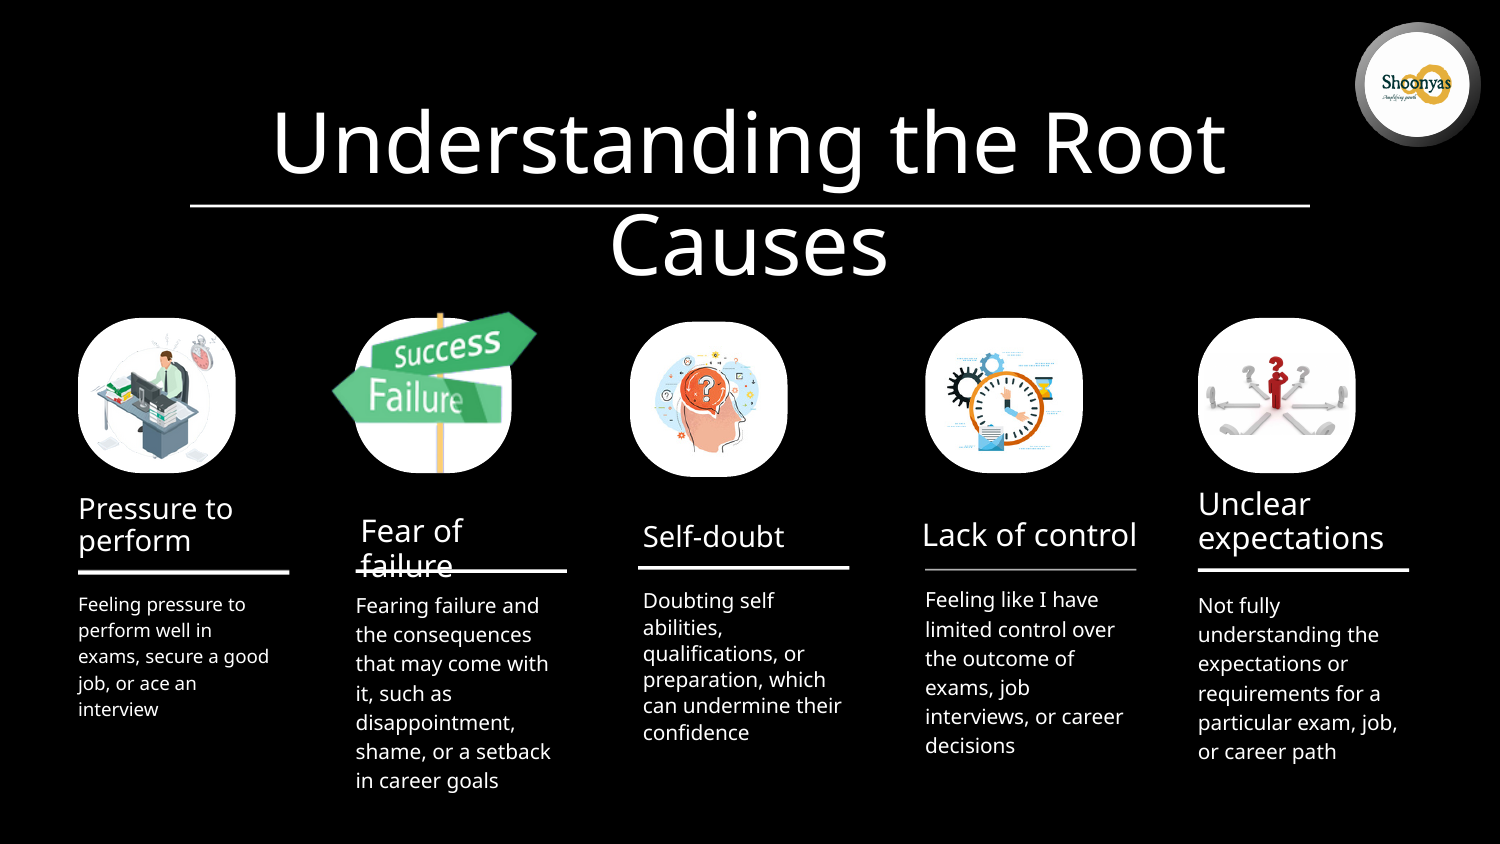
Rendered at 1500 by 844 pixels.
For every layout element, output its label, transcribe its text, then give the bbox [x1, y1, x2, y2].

text_box [638, 566, 850, 570]
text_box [925, 317, 1083, 474]
picture [1355, 21, 1481, 147]
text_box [1197, 317, 1356, 474]
text_box Self-doubt [642, 521, 845, 554]
text_box Lack of control [921, 517, 1157, 553]
text_box [1299, 204, 1310, 208]
text_box Fear of failure [360, 514, 563, 584]
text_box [629, 321, 788, 478]
text_box Not fully understanding the expectations or requirements for a particular exam, job, or career path [1197, 588, 1410, 764]
text_box Fearing failure and the consequences that may come with it, such as disappointment, shame, or a setback in career goals [355, 588, 558, 793]
text_box Unclear expectations [1197, 487, 1422, 557]
text_box Understanding the Root Causes [199, 89, 1299, 292]
text_box Feeling like I have limited control over the outcome of exams, job interviews, or career decisions [925, 582, 1127, 758]
text_box [1197, 568, 1410, 572]
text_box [77, 492, 290, 699]
text_box Doubting self abilities, qualifications, or preparation, which can undermine their confidence [642, 586, 845, 745]
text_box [320, 300, 543, 474]
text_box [77, 317, 236, 474]
